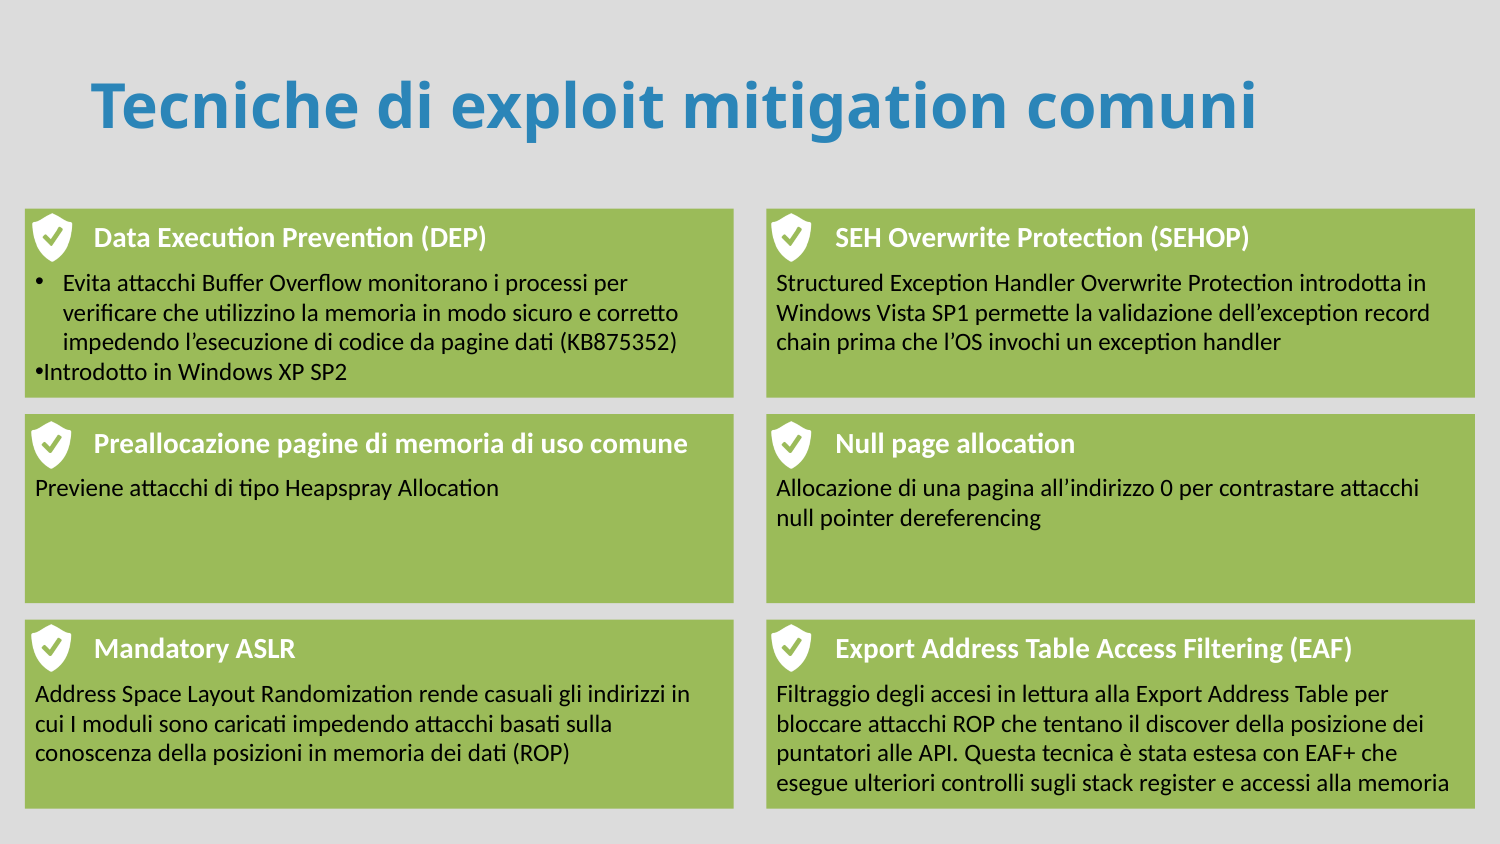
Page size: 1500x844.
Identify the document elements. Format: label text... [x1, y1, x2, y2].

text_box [24, 619, 734, 809]
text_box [766, 208, 1476, 398]
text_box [766, 413, 1476, 604]
title Tecniche di exploit mitigation comuni [75, 33, 1500, 175]
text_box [766, 619, 1476, 809]
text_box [24, 413, 734, 604]
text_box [24, 208, 734, 398]
